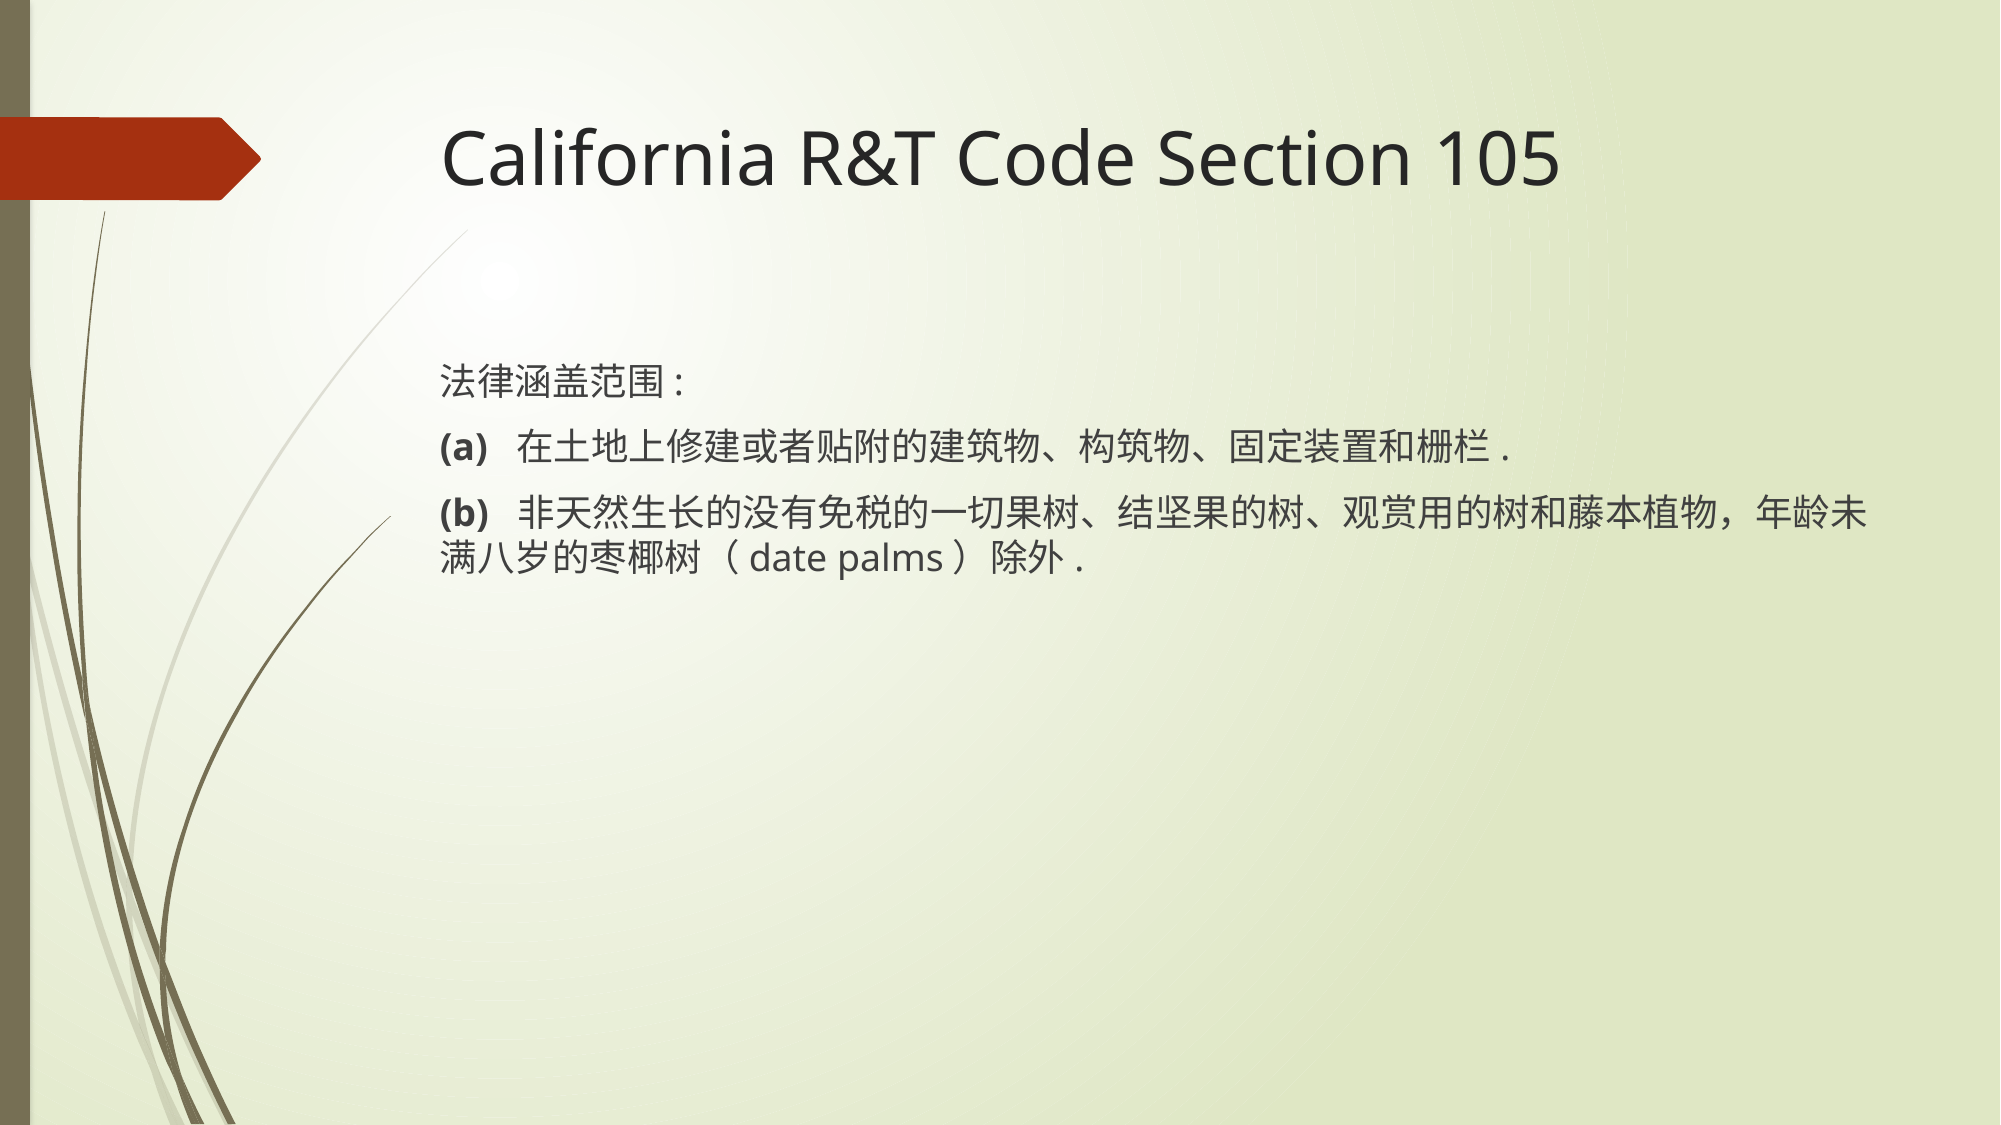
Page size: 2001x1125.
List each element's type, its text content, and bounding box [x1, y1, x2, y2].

title California R&T Code Section 105 [425, 102, 1888, 313]
list 法律涵盖范围: (a) 在土地上修建或者贴附的建筑物、构筑物、固定装置和栅栏. (b) 非天然生长的没有免税的一切果树、结坚果的树、观赏用的树和藤本植物，年龄未满八岁的枣椰树（date palms）除外. [424, 350, 1888, 970]
